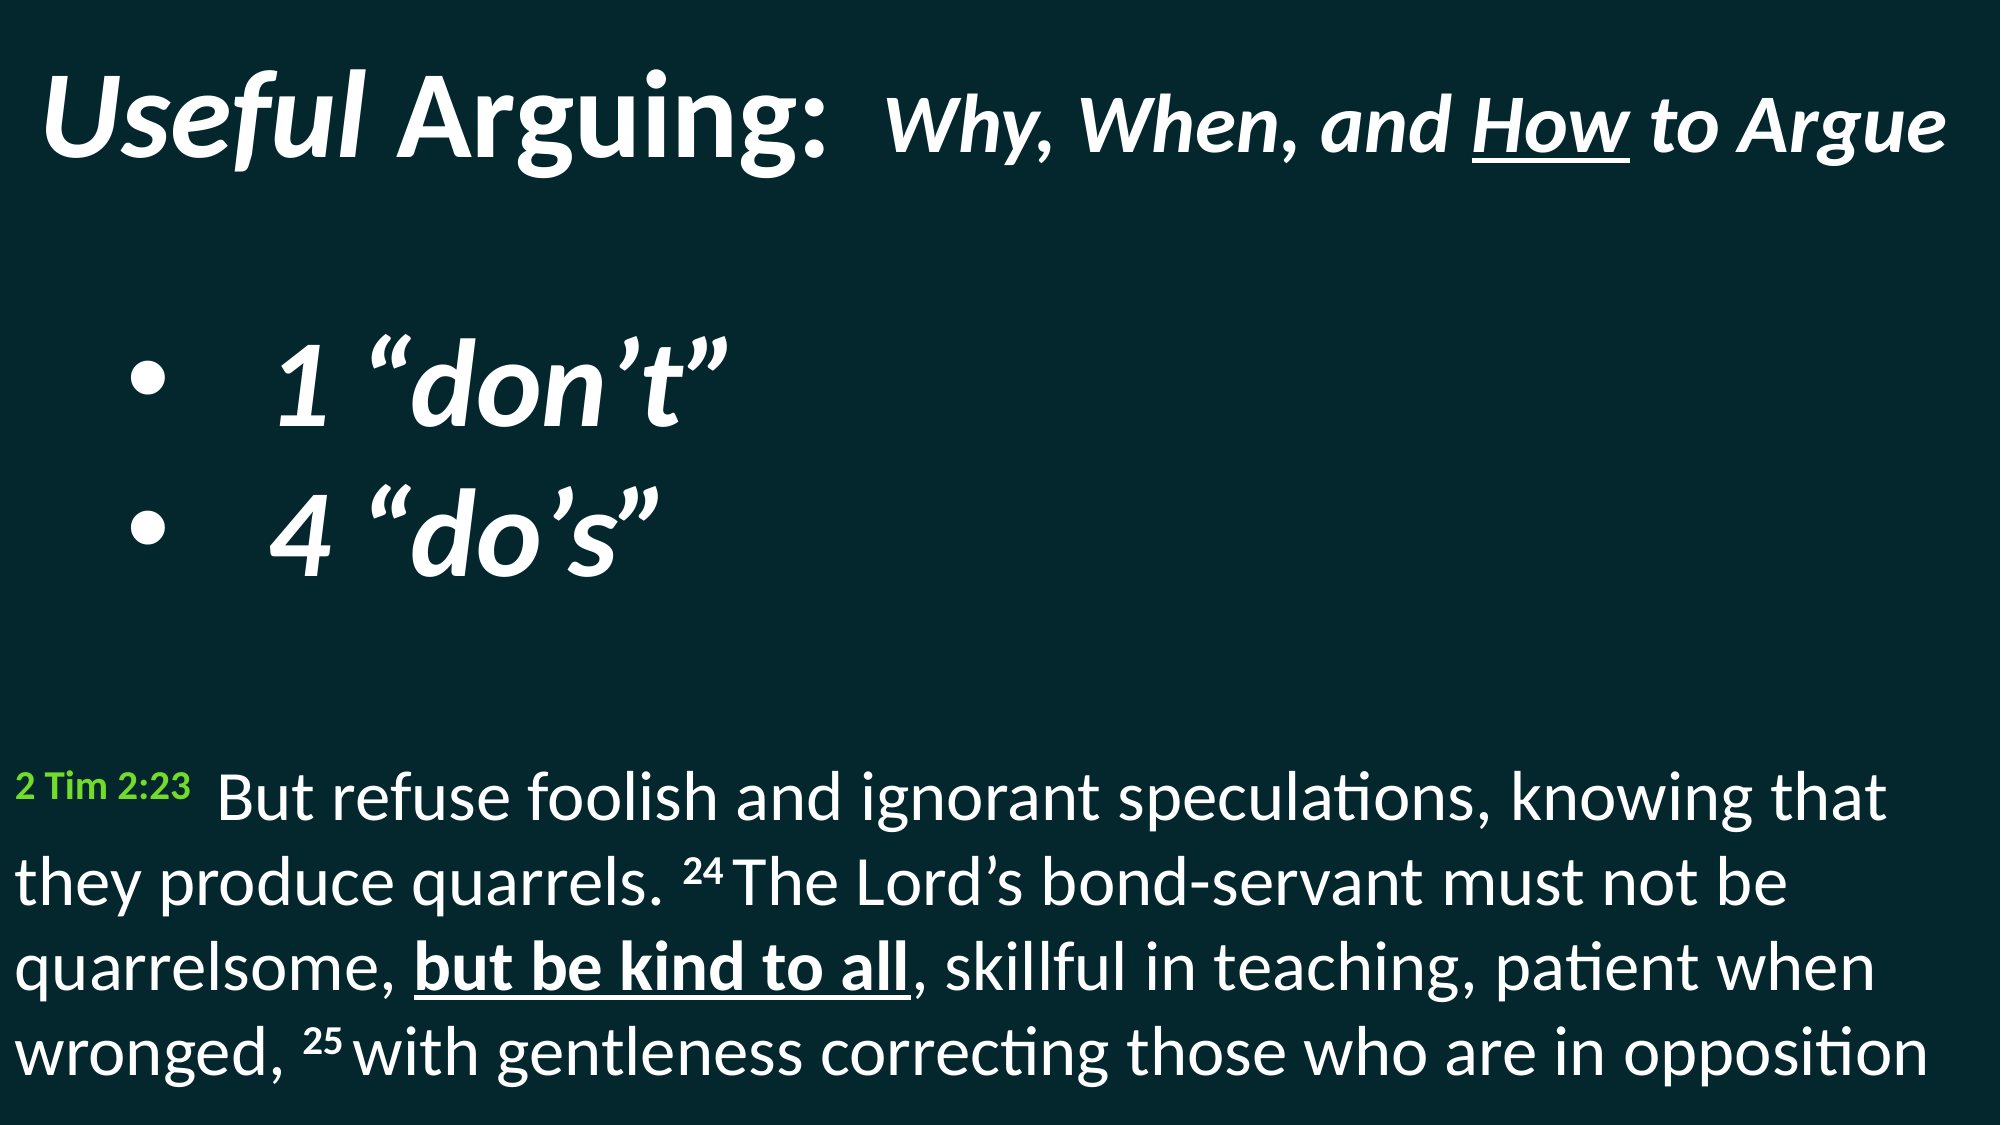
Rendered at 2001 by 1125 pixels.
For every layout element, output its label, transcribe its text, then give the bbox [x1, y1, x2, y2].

text_box Useful Arguing: [4, 24, 868, 190]
text_box 2 Tim 2:23 But refuse foolish and ignorant speculations, knowing that they produce quarrels. 24 The Lord’s bond-servant must not be quarrelsome, but be kind to all, skillful in teaching, patient when wronged, 25 with gentleness correcting those who are in opposition [0, 714, 2000, 1125]
text_box 1 “don’t” 4 “do’s” [111, 293, 1347, 609]
text_box Why, When, and How to Argue [846, 61, 1984, 177]
